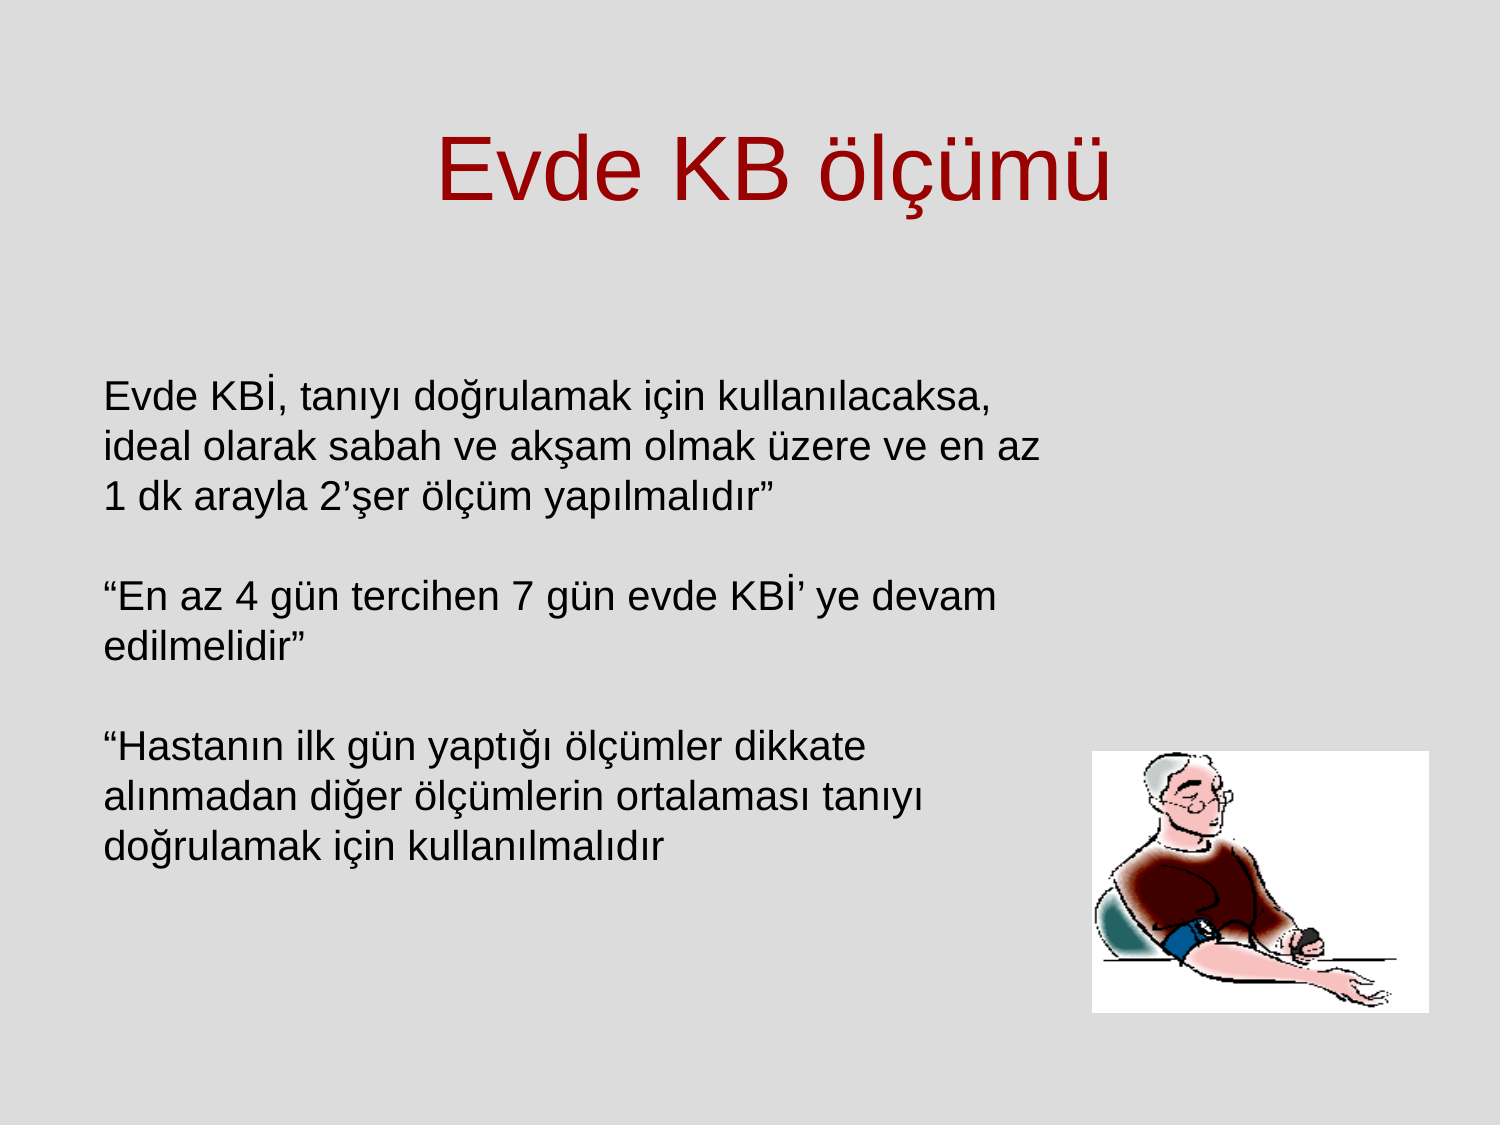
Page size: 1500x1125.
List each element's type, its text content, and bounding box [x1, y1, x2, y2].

text_box Evde KB ölçümü [99, 70, 1450, 258]
text_box Evde KBİ, tanıyı doğrulamak için kullanılacaksa, ideal olarak sabah ve akşam olmak üzere ve en az 1 dk arayla 2’şer ölçüm yapılmalıdır” “En az 4 gün tercihen 7 gün evde KBİ’ ye devam edilmelidir” “Hastanın ilk gün yaptığı ölçümler dikkate alınmadan diğer ölçümlerin ortalaması tanıyı doğrulamak için kullanılmalıdır [88, 361, 1078, 877]
picture [1092, 751, 1429, 1014]
